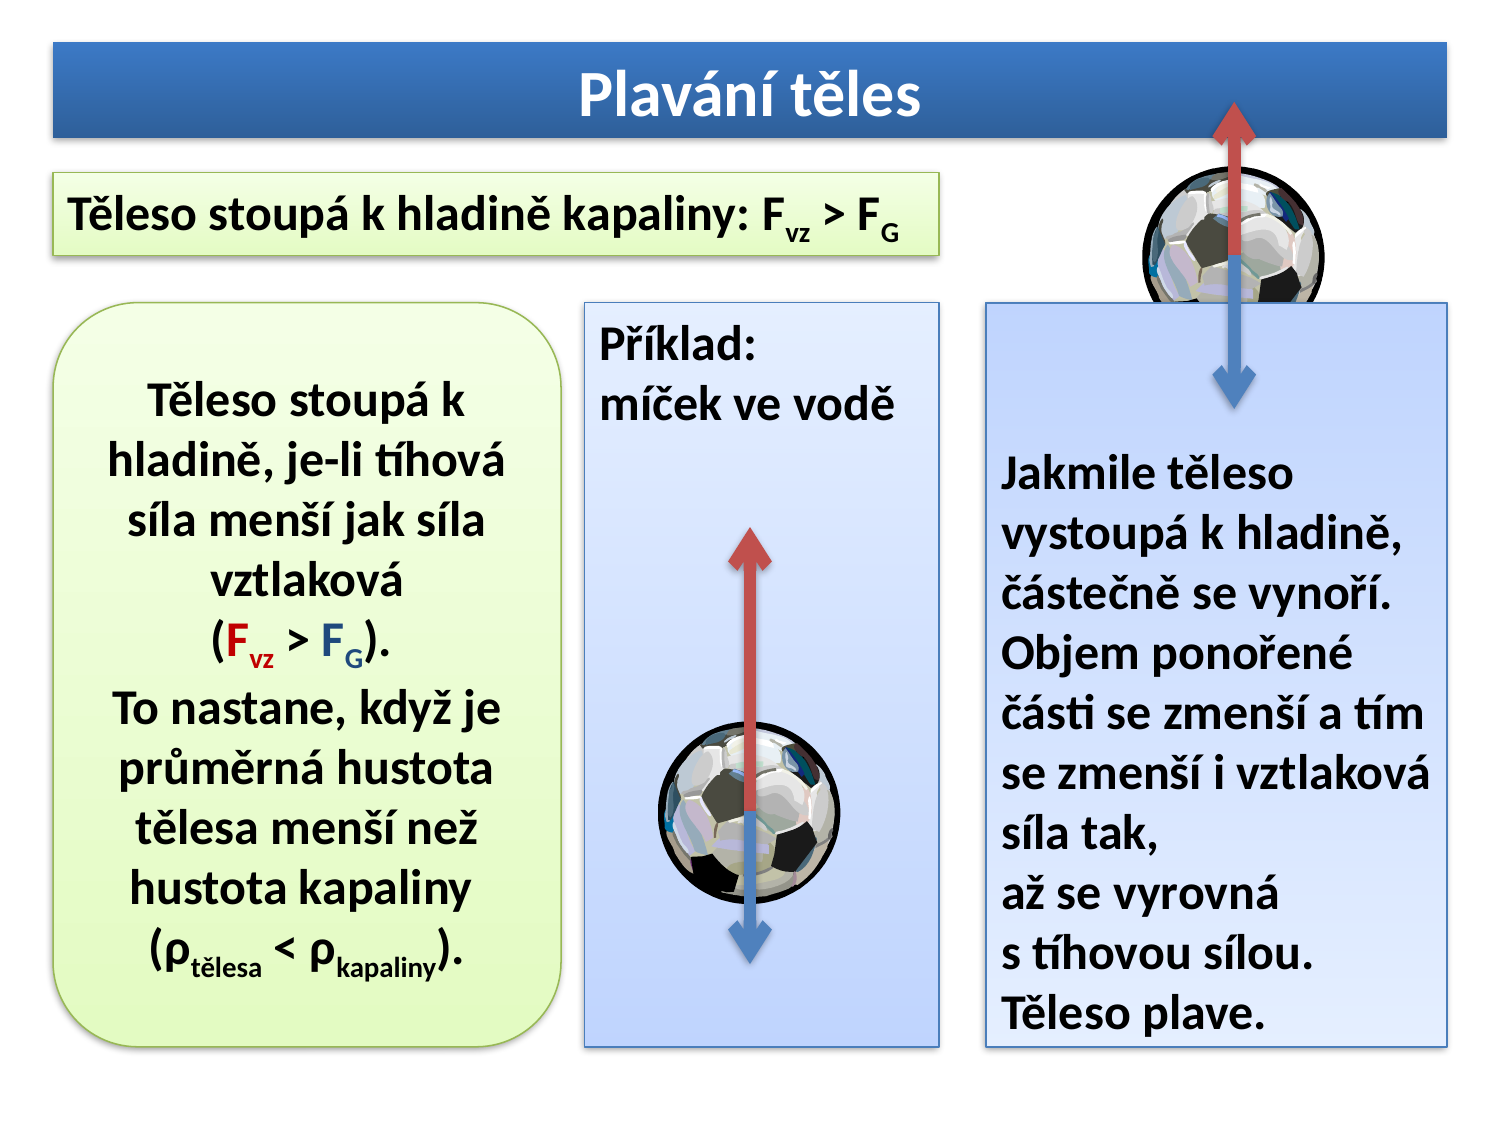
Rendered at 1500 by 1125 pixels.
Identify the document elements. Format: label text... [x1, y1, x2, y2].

title Plavání těles [52, 42, 1448, 138]
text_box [985, 101, 1448, 1047]
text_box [584, 302, 940, 1048]
text_box Těleso stoupá k hladině kapaliny: Fvz > FG [52, 172, 940, 256]
text_box Těleso stoupá k hladině, je-li tíhová síla menší jak síla vztlaková (Fvz > FG). To nastane, když je průměrná hustota tělesa menší než hustota kapaliny (ρtělesa < ρkapaliny). [52, 301, 562, 1048]
